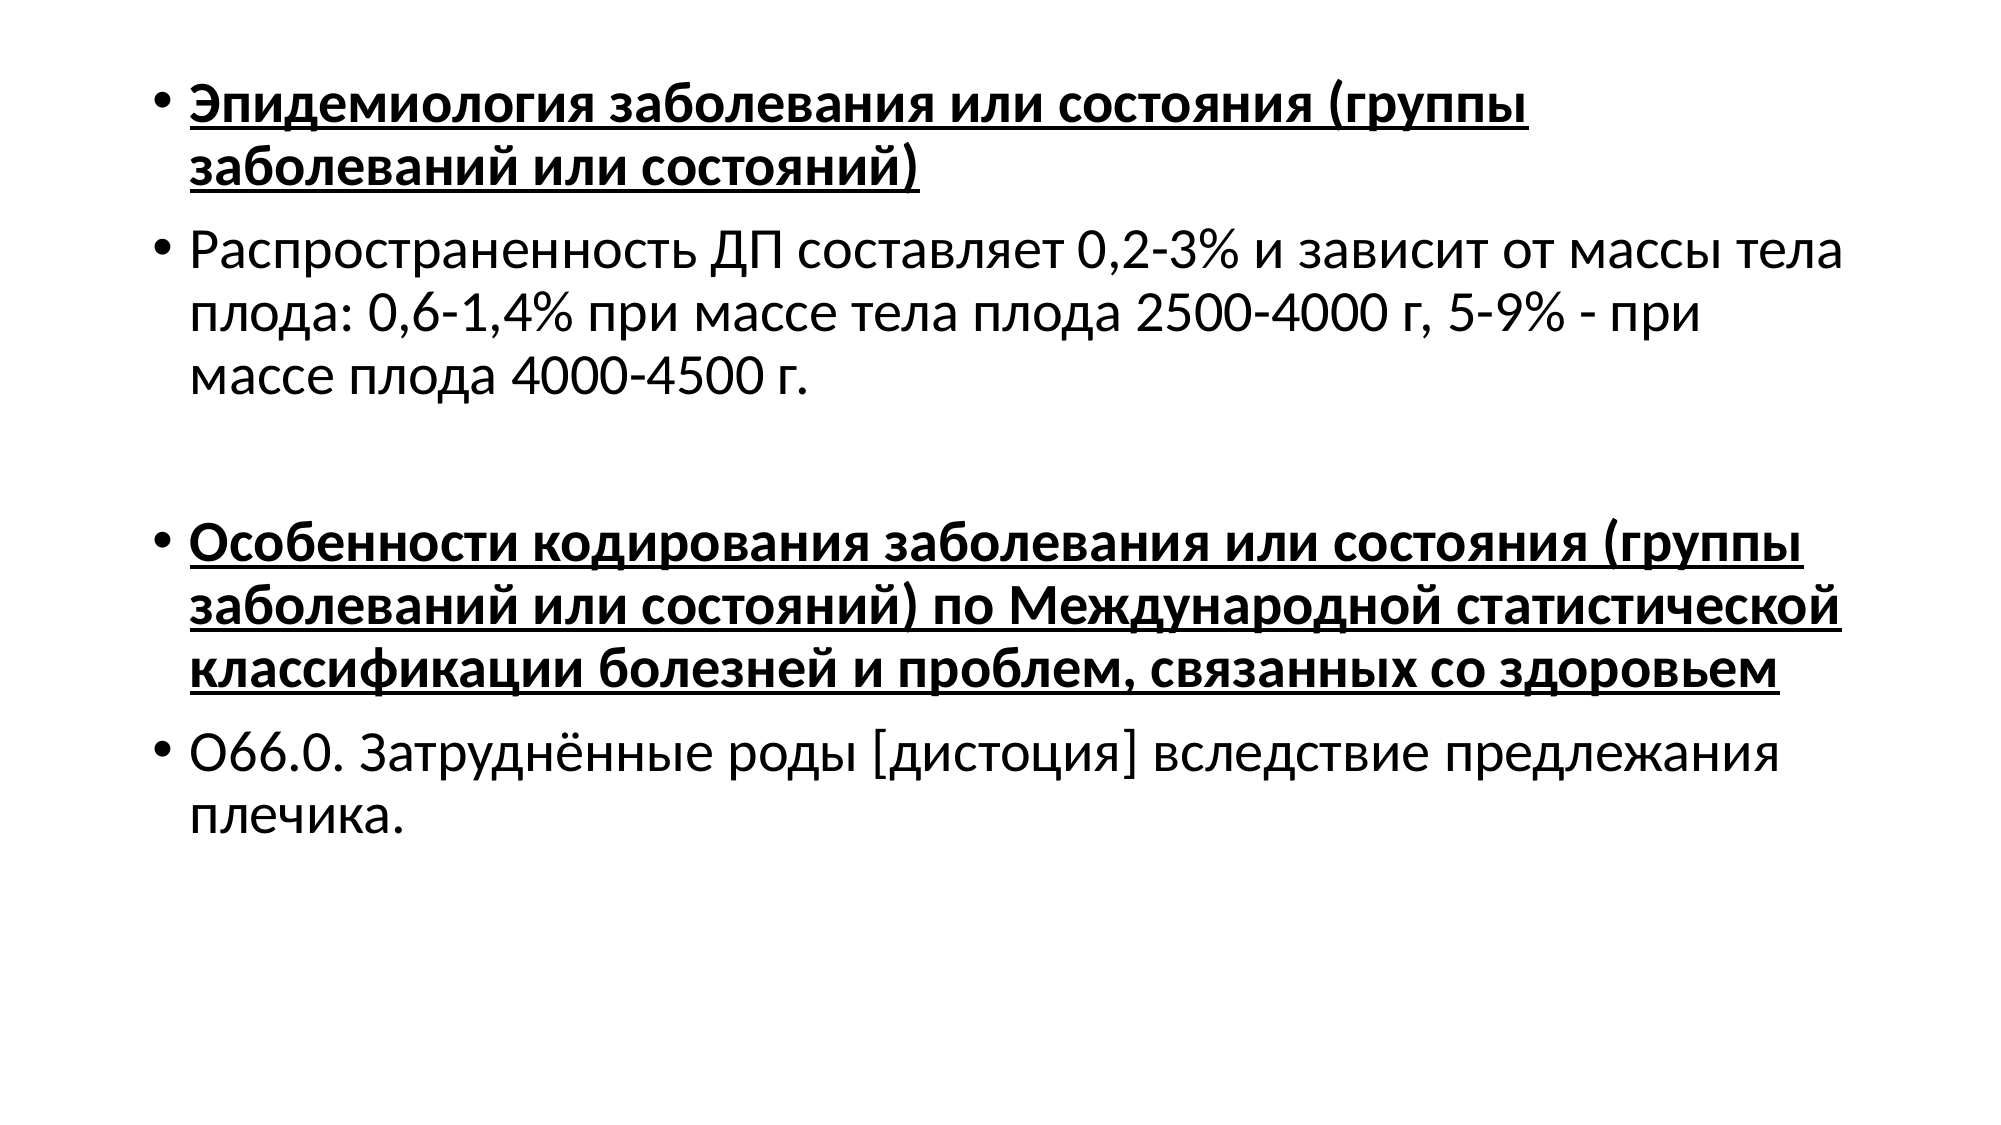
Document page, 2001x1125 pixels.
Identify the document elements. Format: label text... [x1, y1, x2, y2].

list Эпидемиология заболевания или состояния (группы заболеваний или состояний) Распространенность ДП составляет 0,2-3% и зависит от массы тела плода: 0,6-1,4% при массе тела плода 2500-4000 г, 5-9% - при массе плода 4000-4500 г. Особенности кодирования заболевания или состояния (группы заболеваний или состояний) по Международной статистической классификации болезней и проблем, связанных со здоровьем O66.0. Затруднённые роды [дистоция] вследствие предлежания плечика. [137, 64, 1863, 1014]
